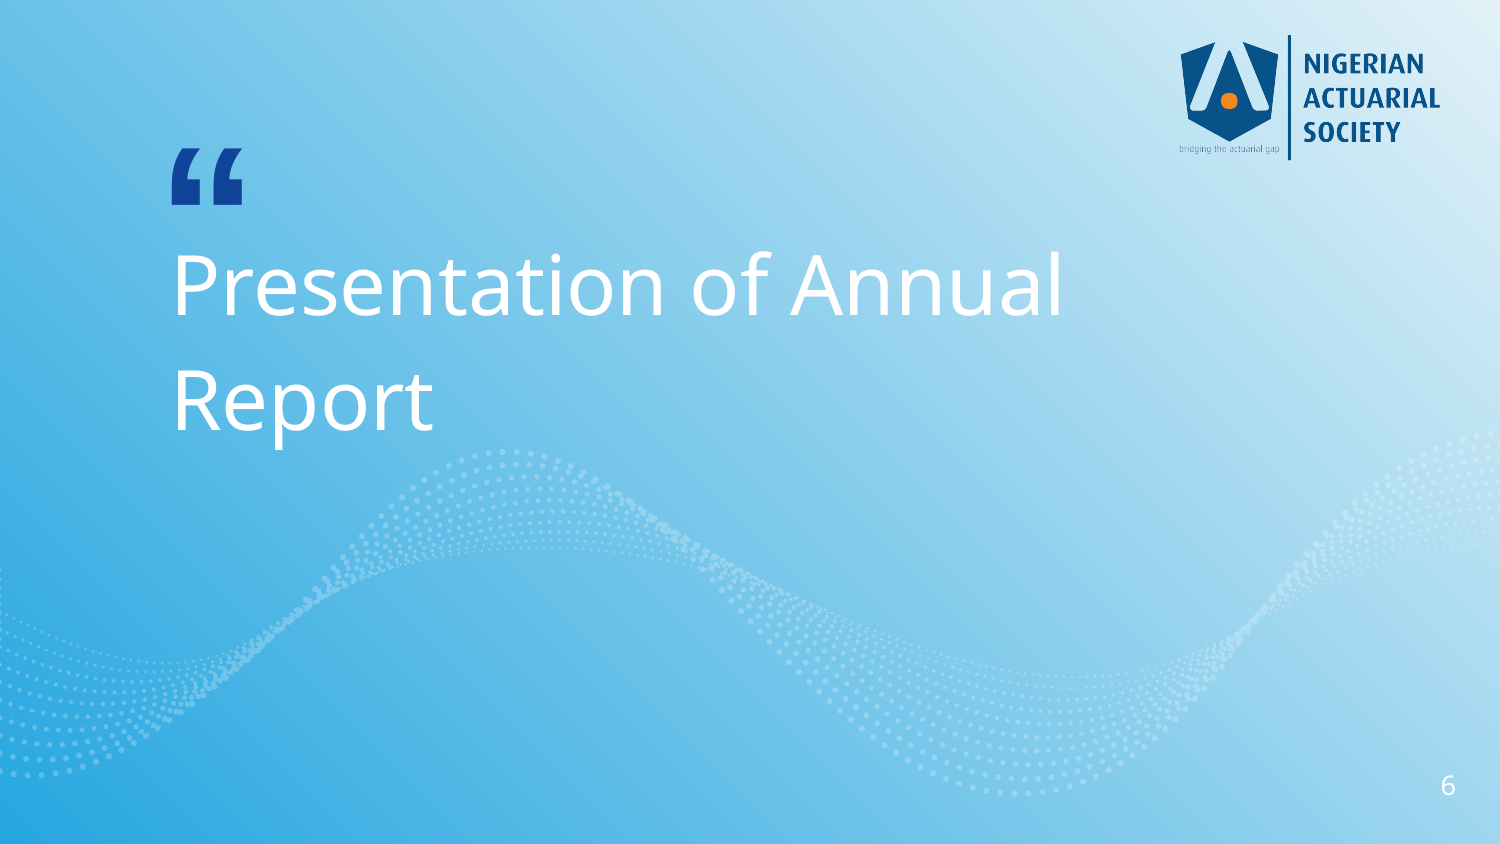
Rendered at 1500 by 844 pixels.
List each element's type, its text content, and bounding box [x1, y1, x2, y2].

picture [1165, 22, 1445, 170]
slide_number 6 [1366, 754, 1457, 819]
list Presentation of Annual Report [170, 217, 1098, 705]
